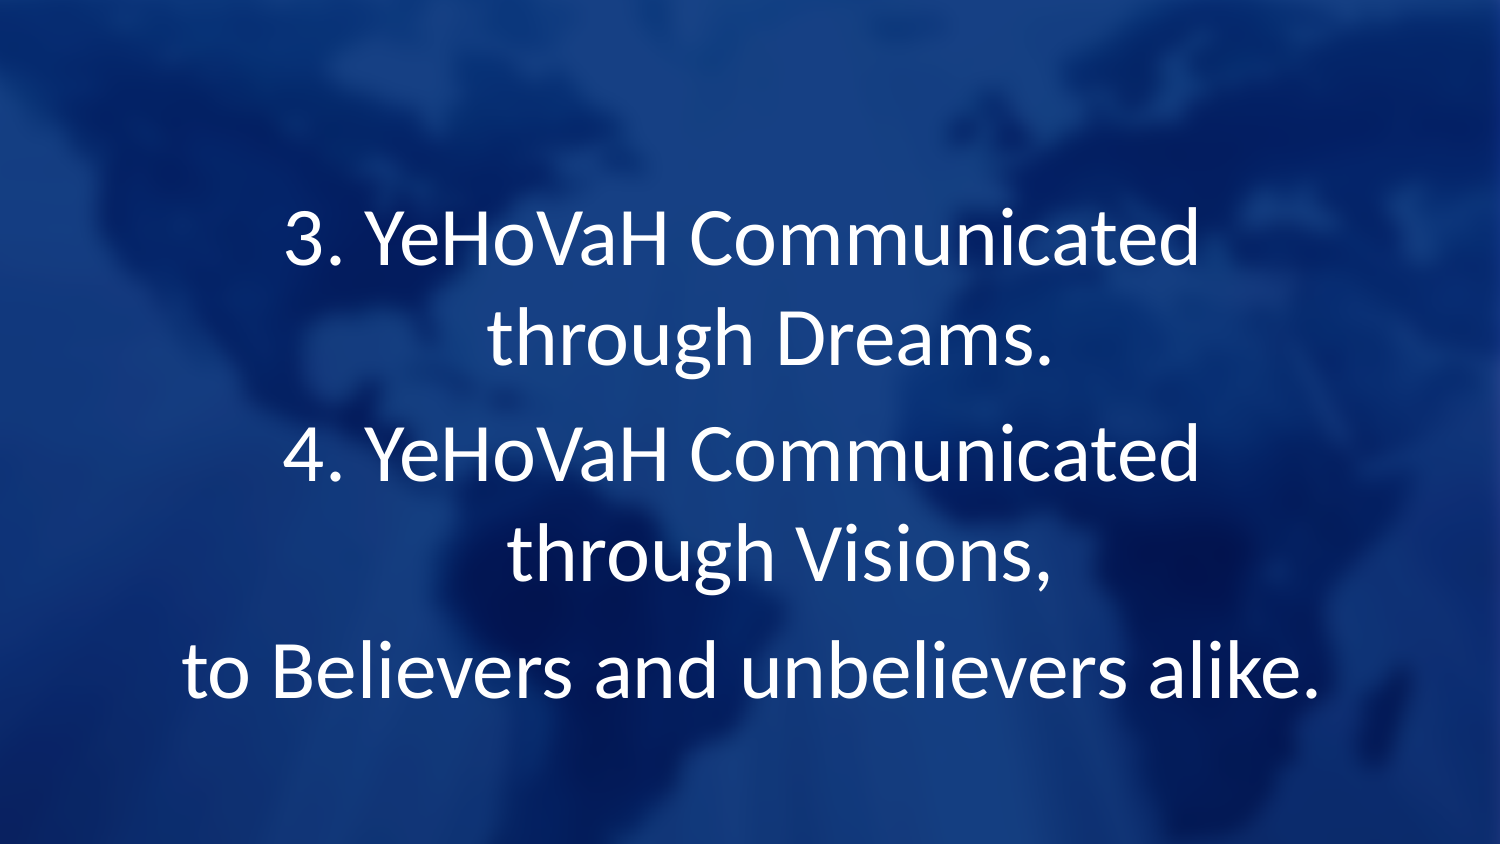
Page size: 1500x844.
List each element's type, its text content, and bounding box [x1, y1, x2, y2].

list 3. YeHoVaH Communicated through Dreams. 4. YeHoVaH Communicated through Visions, to Believers and unbelievers alike. [151, 107, 1355, 741]
picture [0, 0, 1500, 844]
